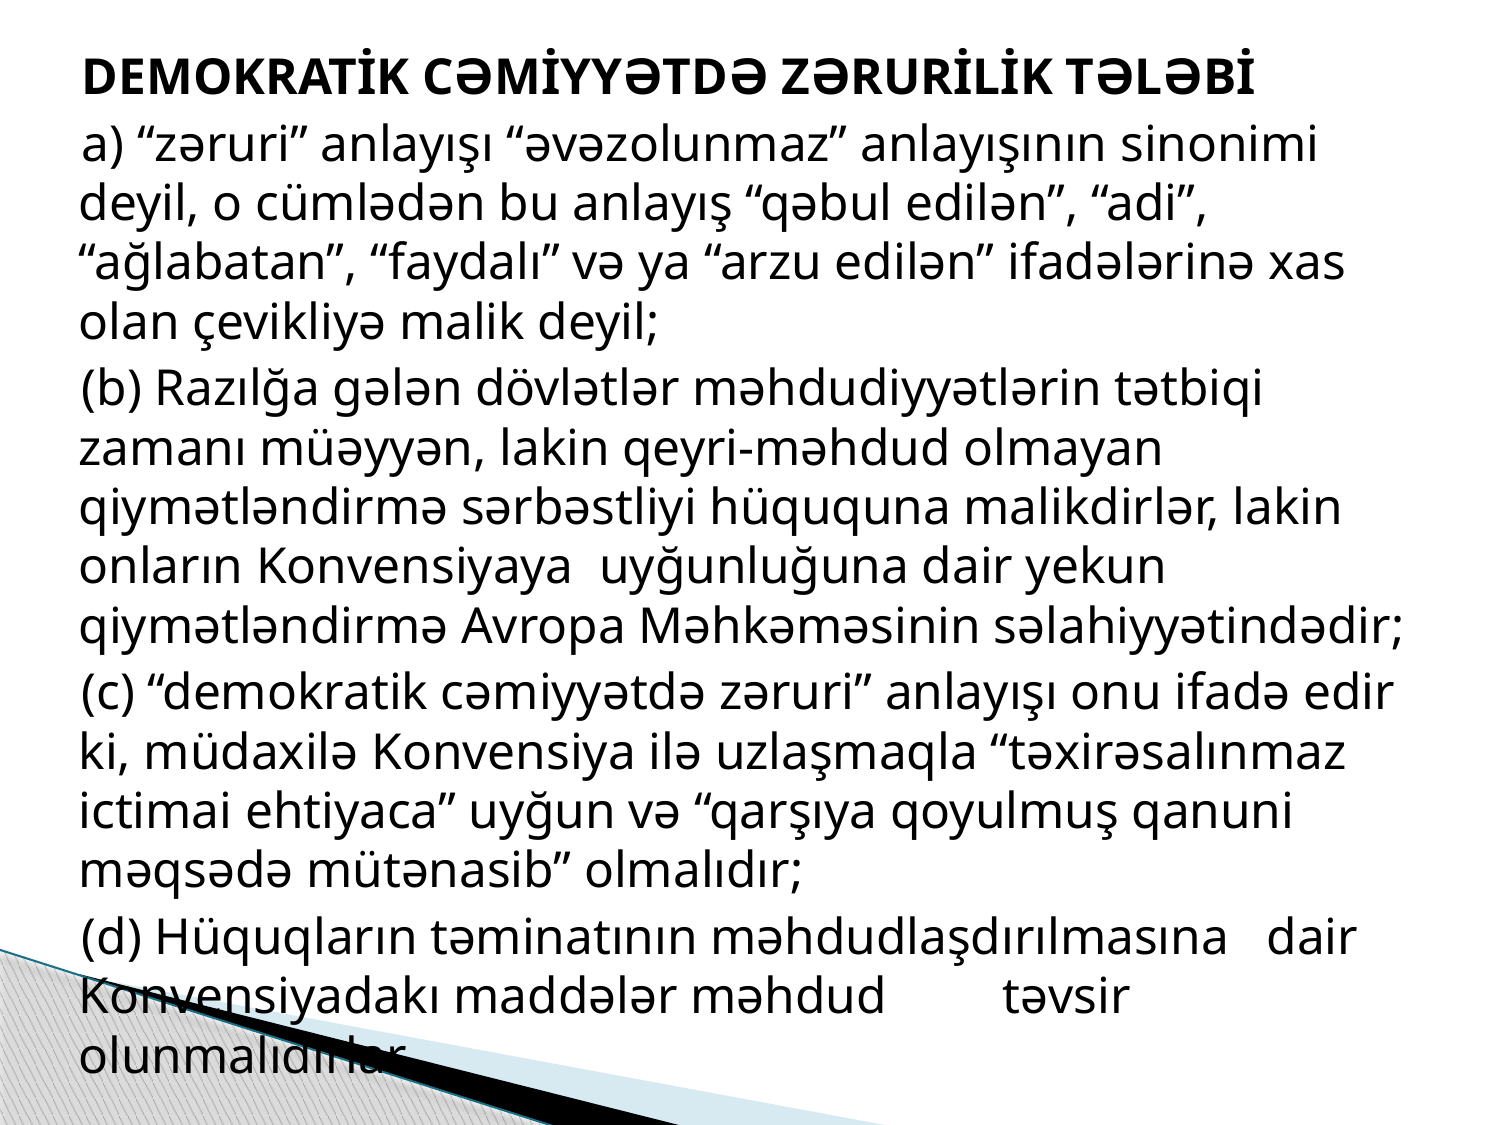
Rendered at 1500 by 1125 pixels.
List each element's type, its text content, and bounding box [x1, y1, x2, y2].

list DEMOKRATİK CƏMİYYƏTDƏ ZƏRURİLİK TƏLƏBİ a) “zəruri” anlayışı “əvəzolunmaz” anlayışının sinonimi deyil, o cümlədən bu anlayış “qəbul edilən”, “adi”, “ağlabatan”, “faydalı” və ya “arzu edilən” ifadələrinə xas olan çevikliyə malik deyil; (b) Razılğa gələn dövlətlər məhdudiyyətlərin tətbiqi zamanı müəyyən, lakin qeyri-məhdud olmayan qiymətləndirmə sərbəstliyi hüququna malikdirlər, lakin onların Konvensiyaya uyğunluğuna dair yekun qiymətləndirmə Avropa Məhkəməsinin səlahiyyətindədir; (c) “demokratik cəmiyyətdə zəruri” anlayışı onu ifadə edir ki, müdaxilə Konvensiya ilə uzlaşmaqla “təxirəsalınmaz ictimai ehtiyaca” uyğun və “qarşıya qoyulmuş qanuni məqsədə mütənasib” olmalıdır; (d) Hüquqların təminatının məhdudlaşdırılmasına dair Konvensiyadakı maddələr məhdud təvsir olunmalıdırlar. [50, 37, 1425, 1125]
